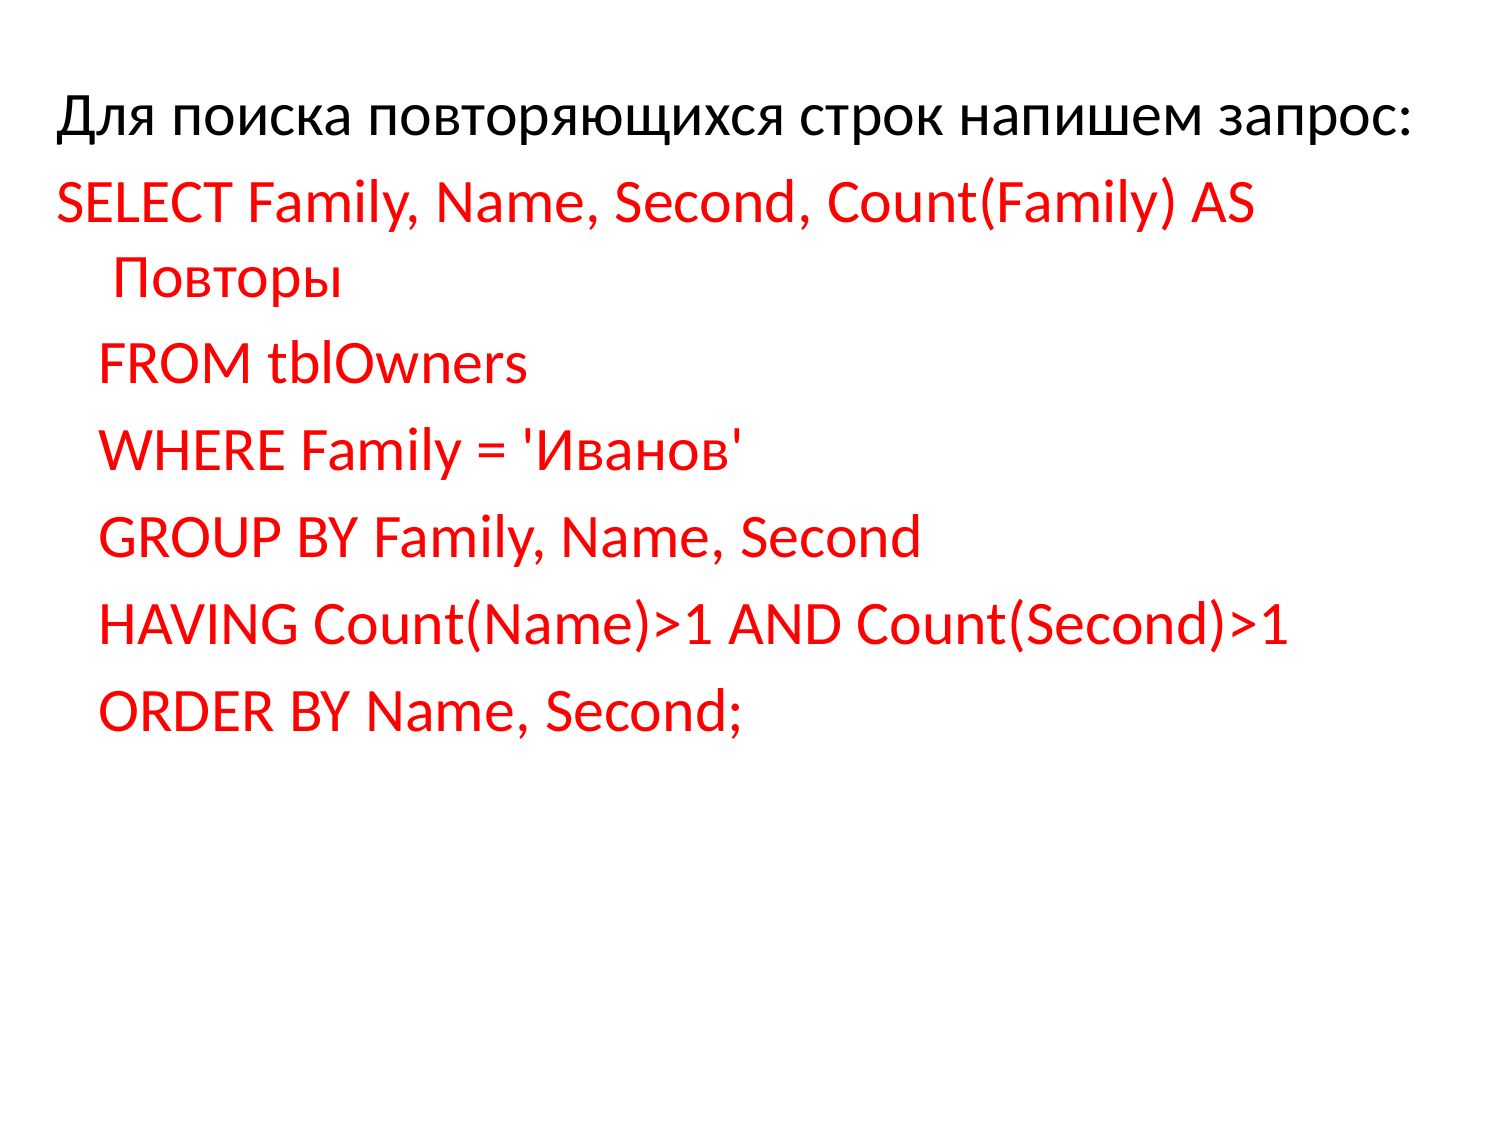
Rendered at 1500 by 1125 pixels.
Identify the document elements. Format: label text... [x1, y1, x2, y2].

list Для поиска повторяющихся строк напишем запрос: SELECT Family, Name, Second, Count(Family) AS Повторы FROM tblOwners WHERE Family = 'Иванов' GROUP BY Family, Name, Second HAVING Count(Name)>1 AND Count(Second)>1 ORDER BY Name, Second; [41, 66, 1447, 809]
